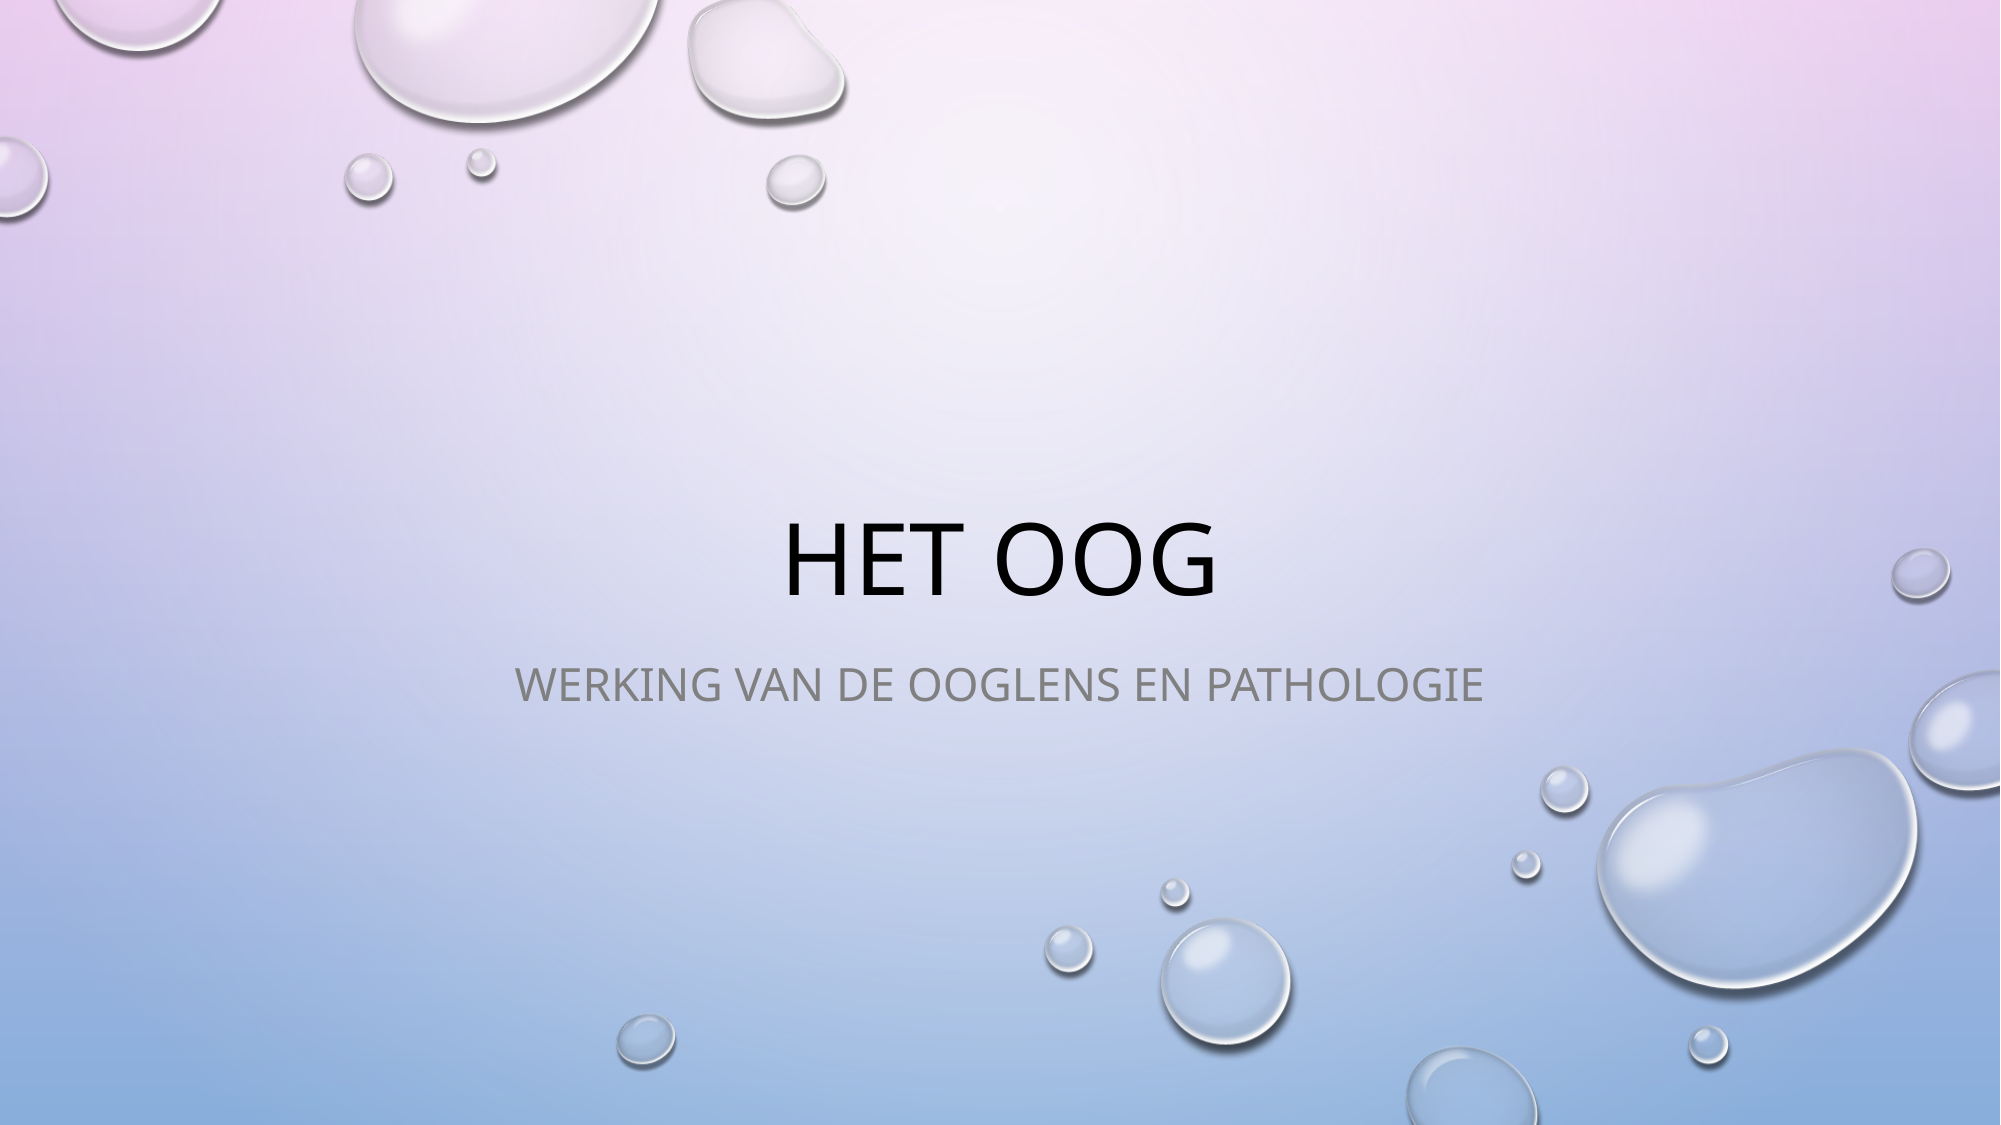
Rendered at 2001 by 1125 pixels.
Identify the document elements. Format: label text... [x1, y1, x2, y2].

title Het Oog [287, 213, 1713, 625]
subtitle Werking van de ooglens en pathologie [287, 637, 1713, 863]
picture [0, 0, 2000, 1125]
